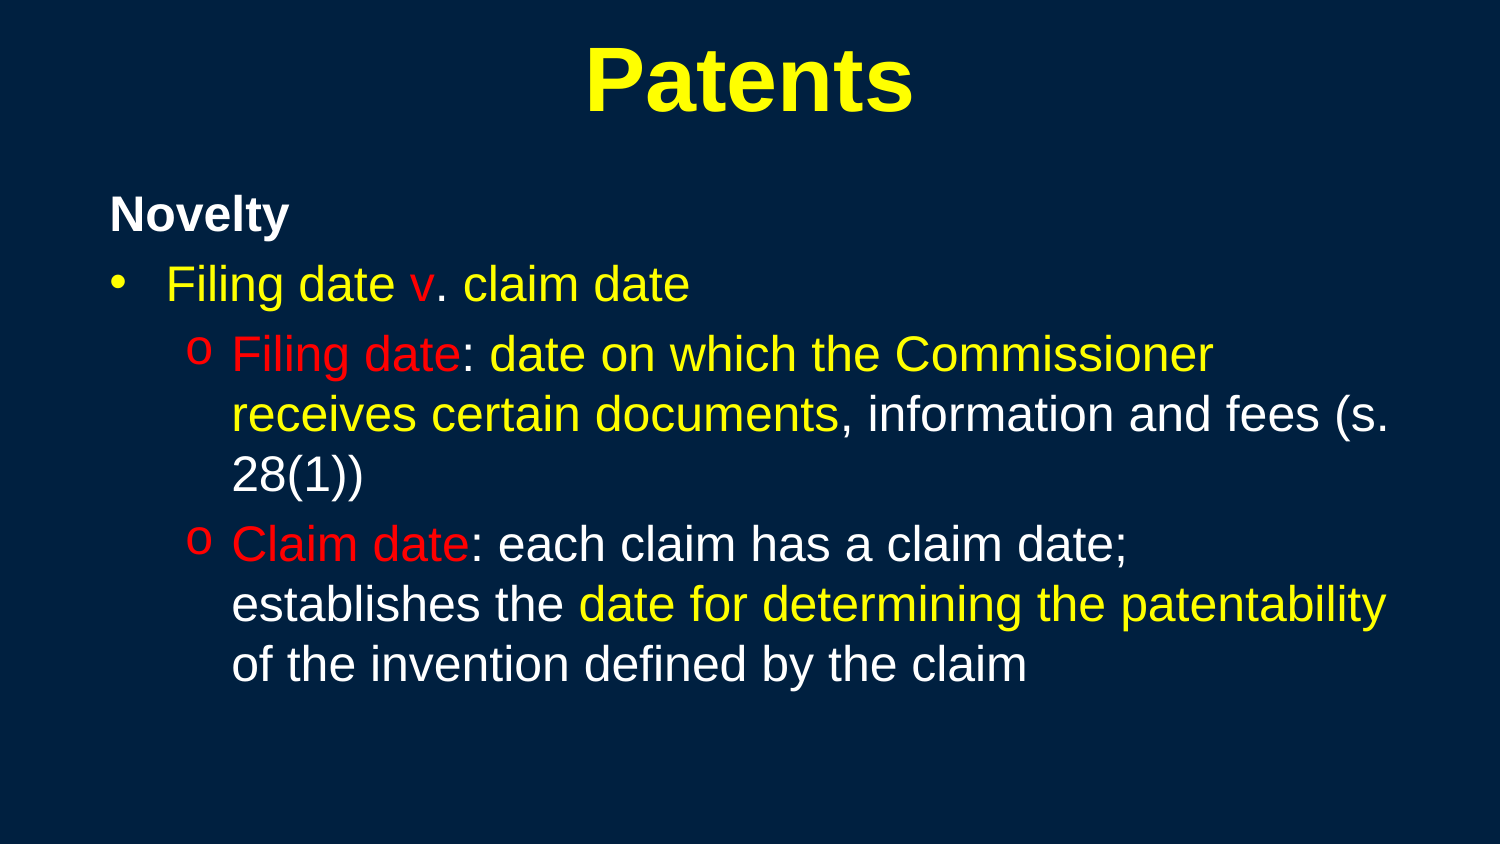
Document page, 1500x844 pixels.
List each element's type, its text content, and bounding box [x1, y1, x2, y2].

list Novelty Filing date v. claim date Filing date: date on which the Commissioner receives certain documents, information and fees (s. 28(1)) Claim date: each claim has a claim date; establishes the date for determining the patentability of the invention defined by the claim [94, 173, 1406, 753]
title Patents [243, 12, 1257, 154]
